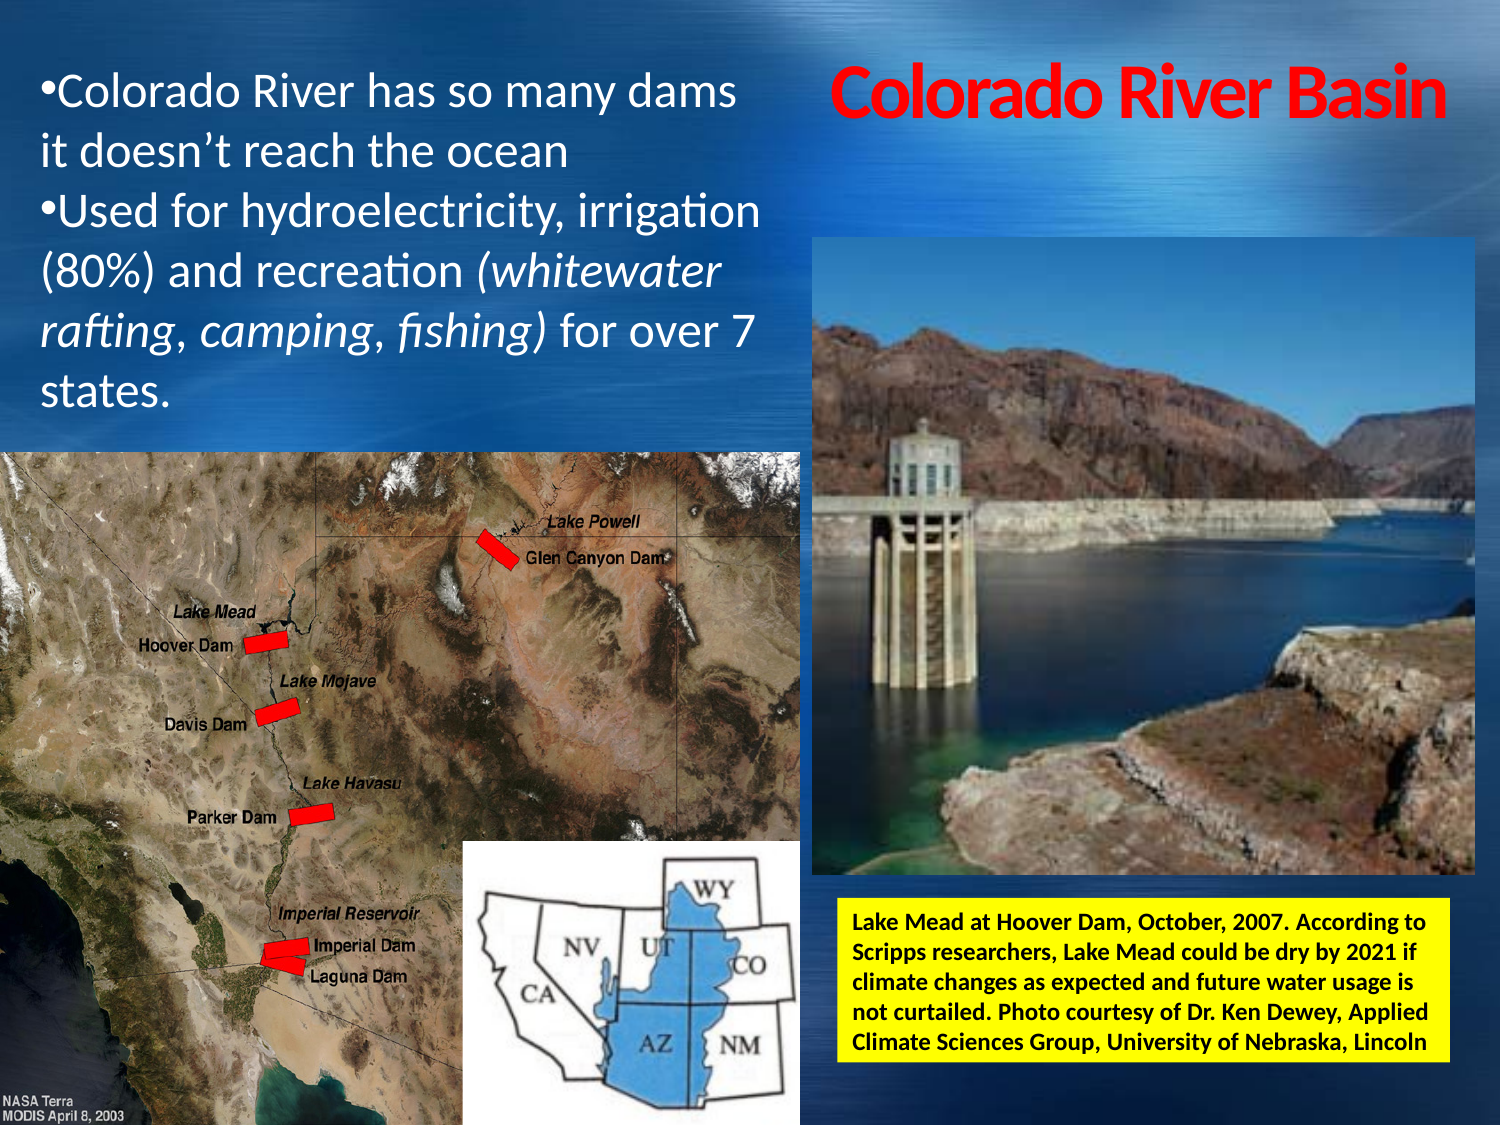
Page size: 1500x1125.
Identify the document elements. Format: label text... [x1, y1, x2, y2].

text_box Lake Mead at Hoover Dam, October, 2007. According to Scripps researchers, Lake Mead could be dry by 2021 if climate changes as expected and future water usage is not curtailed. Photo courtesy of Dr. Ken Dewey, Applied Climate Sciences Group, University of Nebraska, Lincoln [837, 897, 1450, 1063]
title Colorado River Basin [800, 50, 1450, 137]
picture [0, 0, 1500, 1125]
text_box Colorado River has so many dams it doesn’t reach the ocean Used for hydroelectricity, irrigation (80%) and recreation (whitewater rafting, camping, fishing) for over 7 states. [24, 49, 800, 452]
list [812, 237, 1476, 876]
